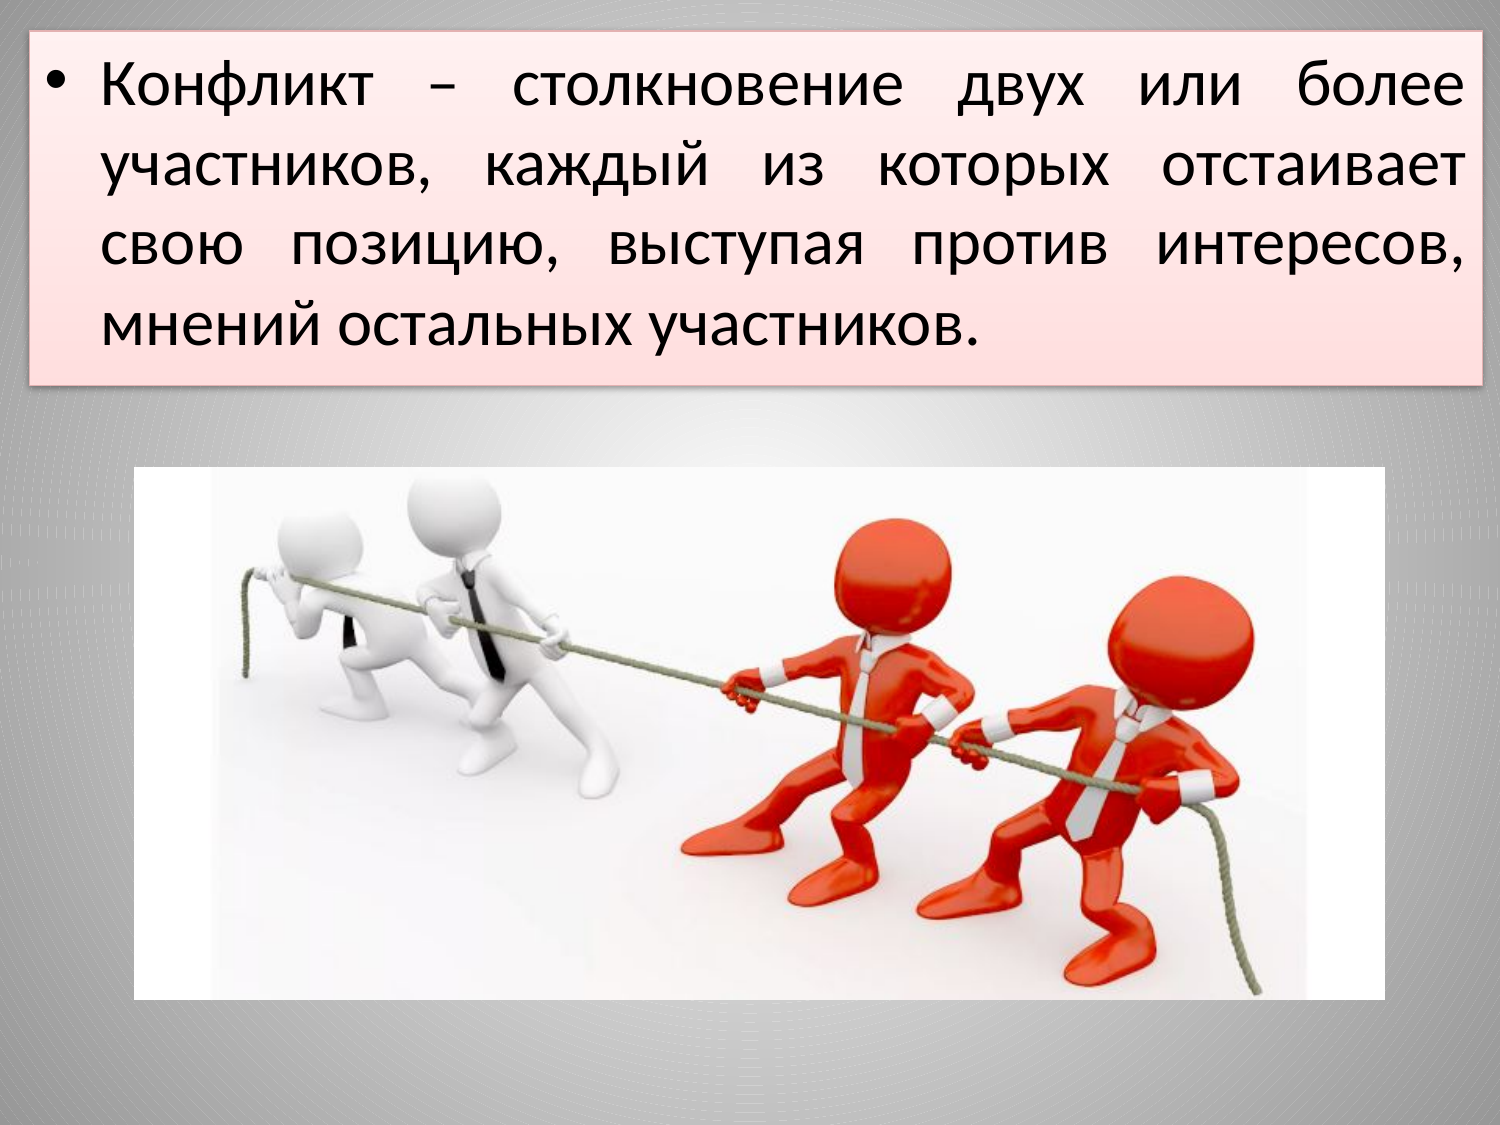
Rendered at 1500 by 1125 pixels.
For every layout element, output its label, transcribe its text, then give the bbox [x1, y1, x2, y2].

picture [134, 467, 1385, 1000]
list Конфликт – столкновение двух или более участников, каждый из которых отстаивает свою позицию, выступая против интересов, мнений остальных участников. [29, 30, 1483, 386]
